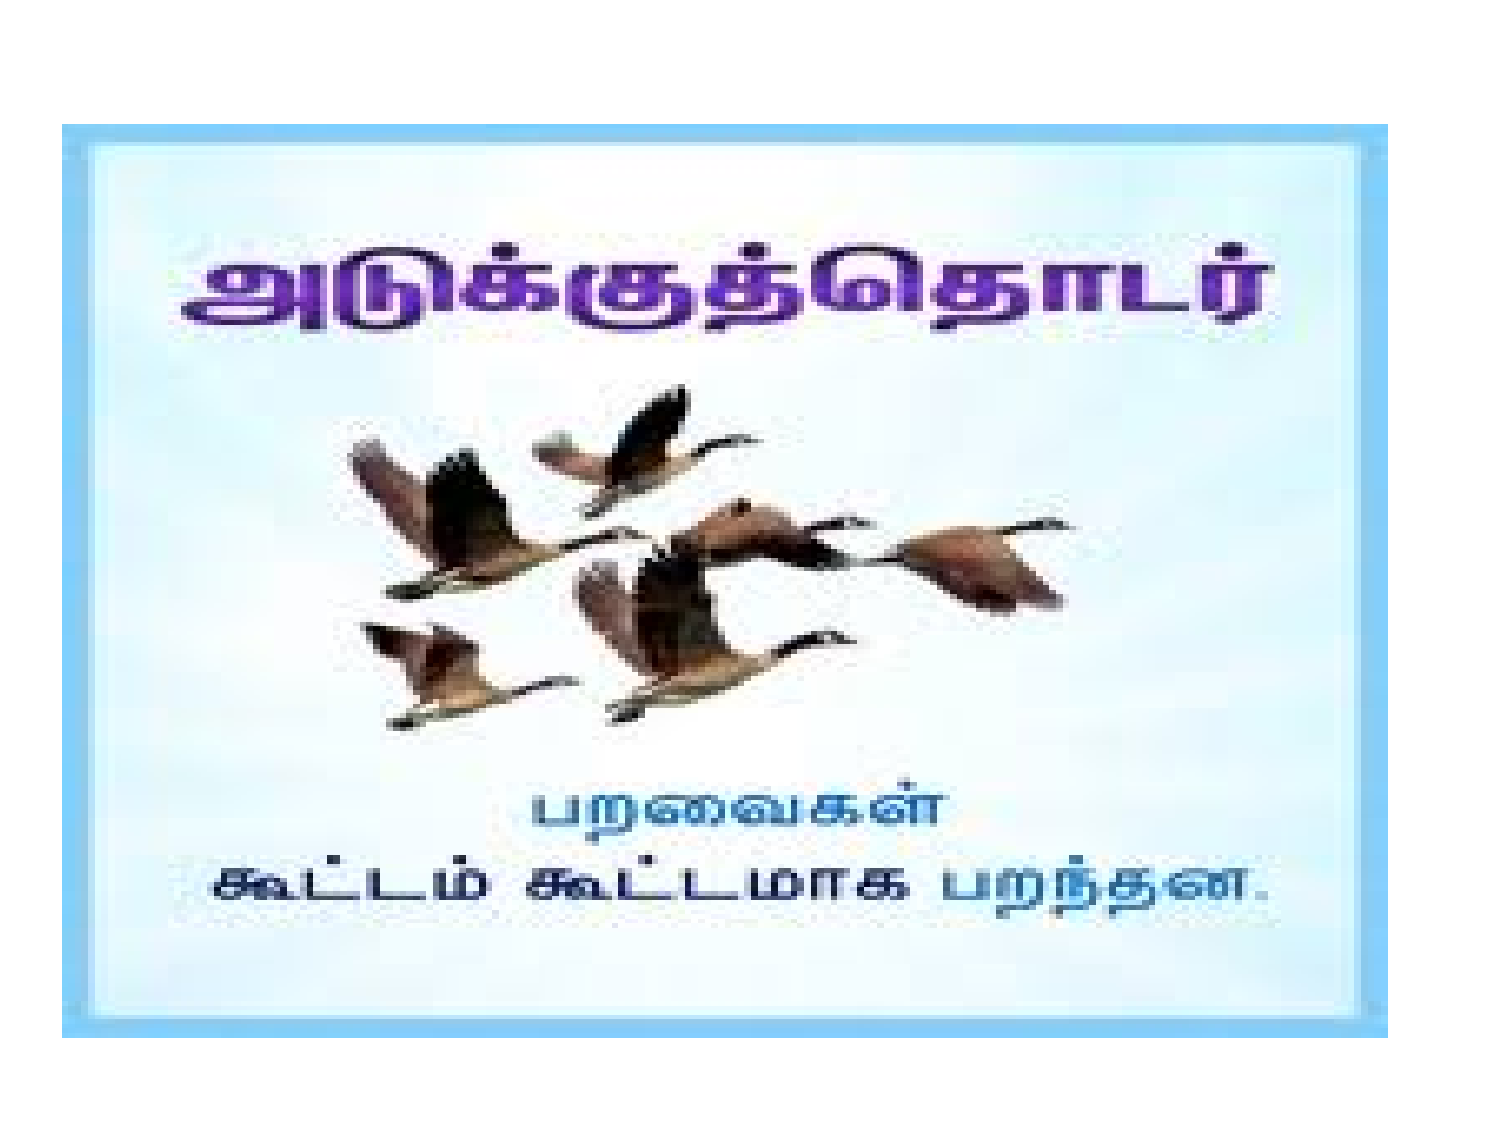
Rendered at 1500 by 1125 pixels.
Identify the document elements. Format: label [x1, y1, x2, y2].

picture [62, 124, 1388, 1038]
